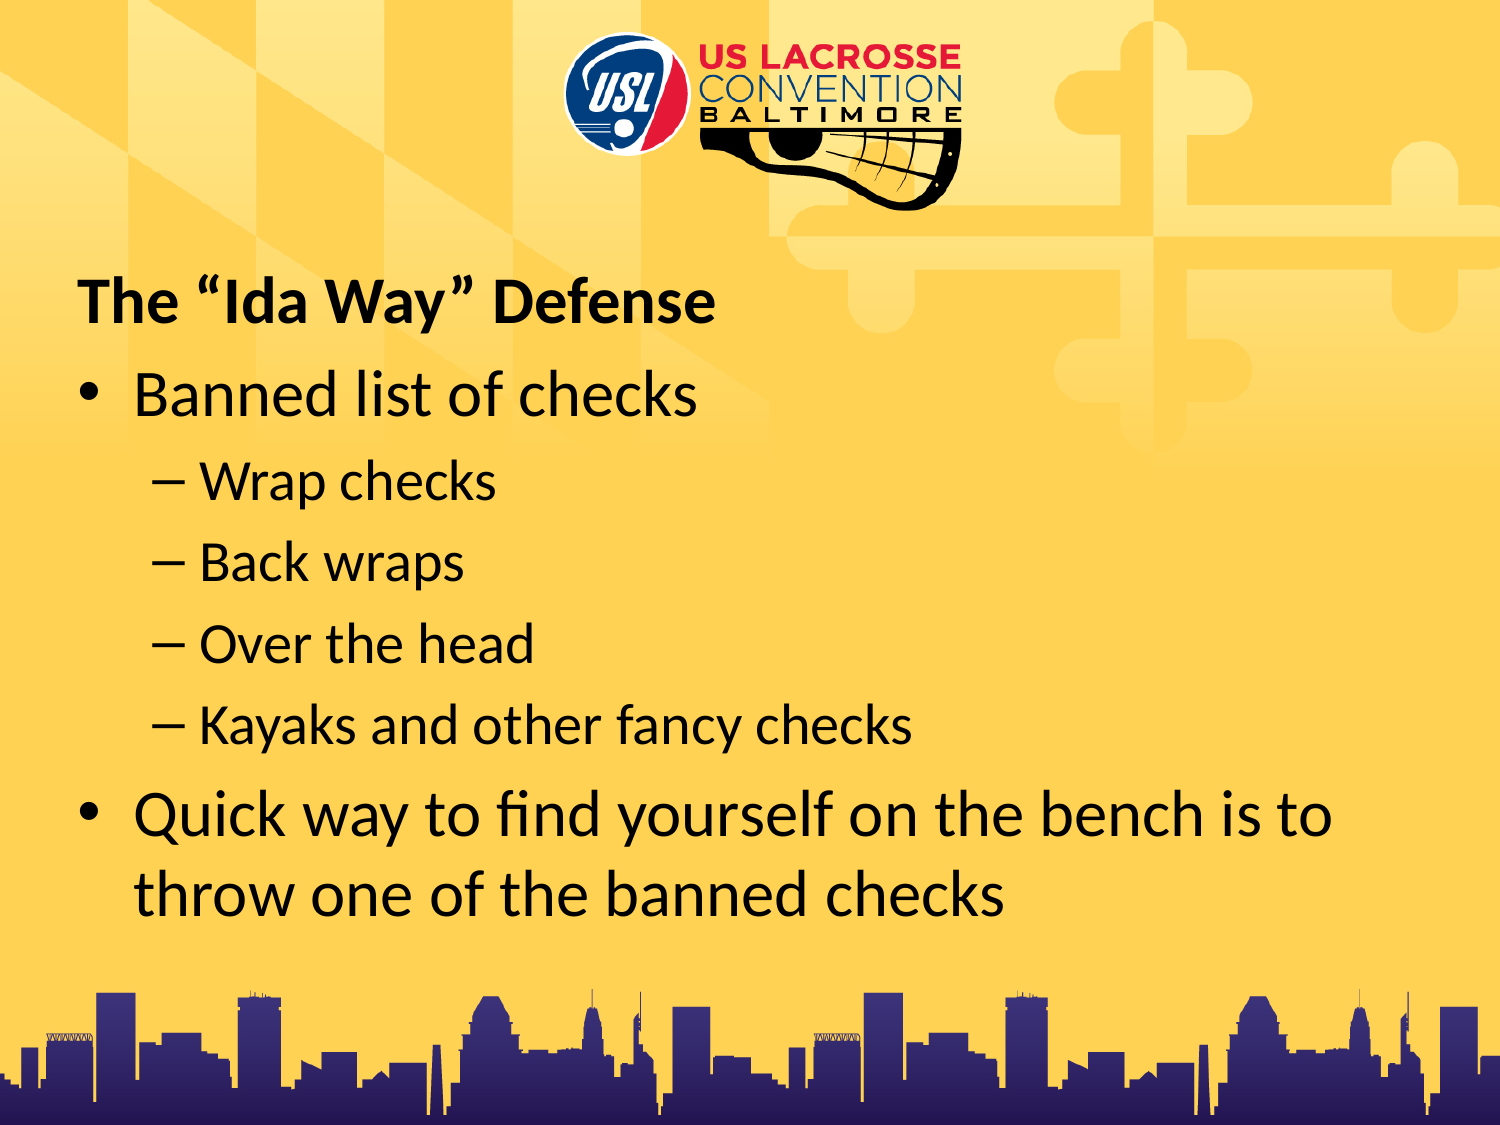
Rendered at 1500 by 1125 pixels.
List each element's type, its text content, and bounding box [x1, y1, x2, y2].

list The “Ida Way” Defense Banned list of checks Wrap checks Back wraps Over the head Kayaks and other fancy checks Quick way to find yourself on the bench is to throw one of the banned checks [62, 249, 1459, 997]
picture [0, 0, 1500, 1125]
